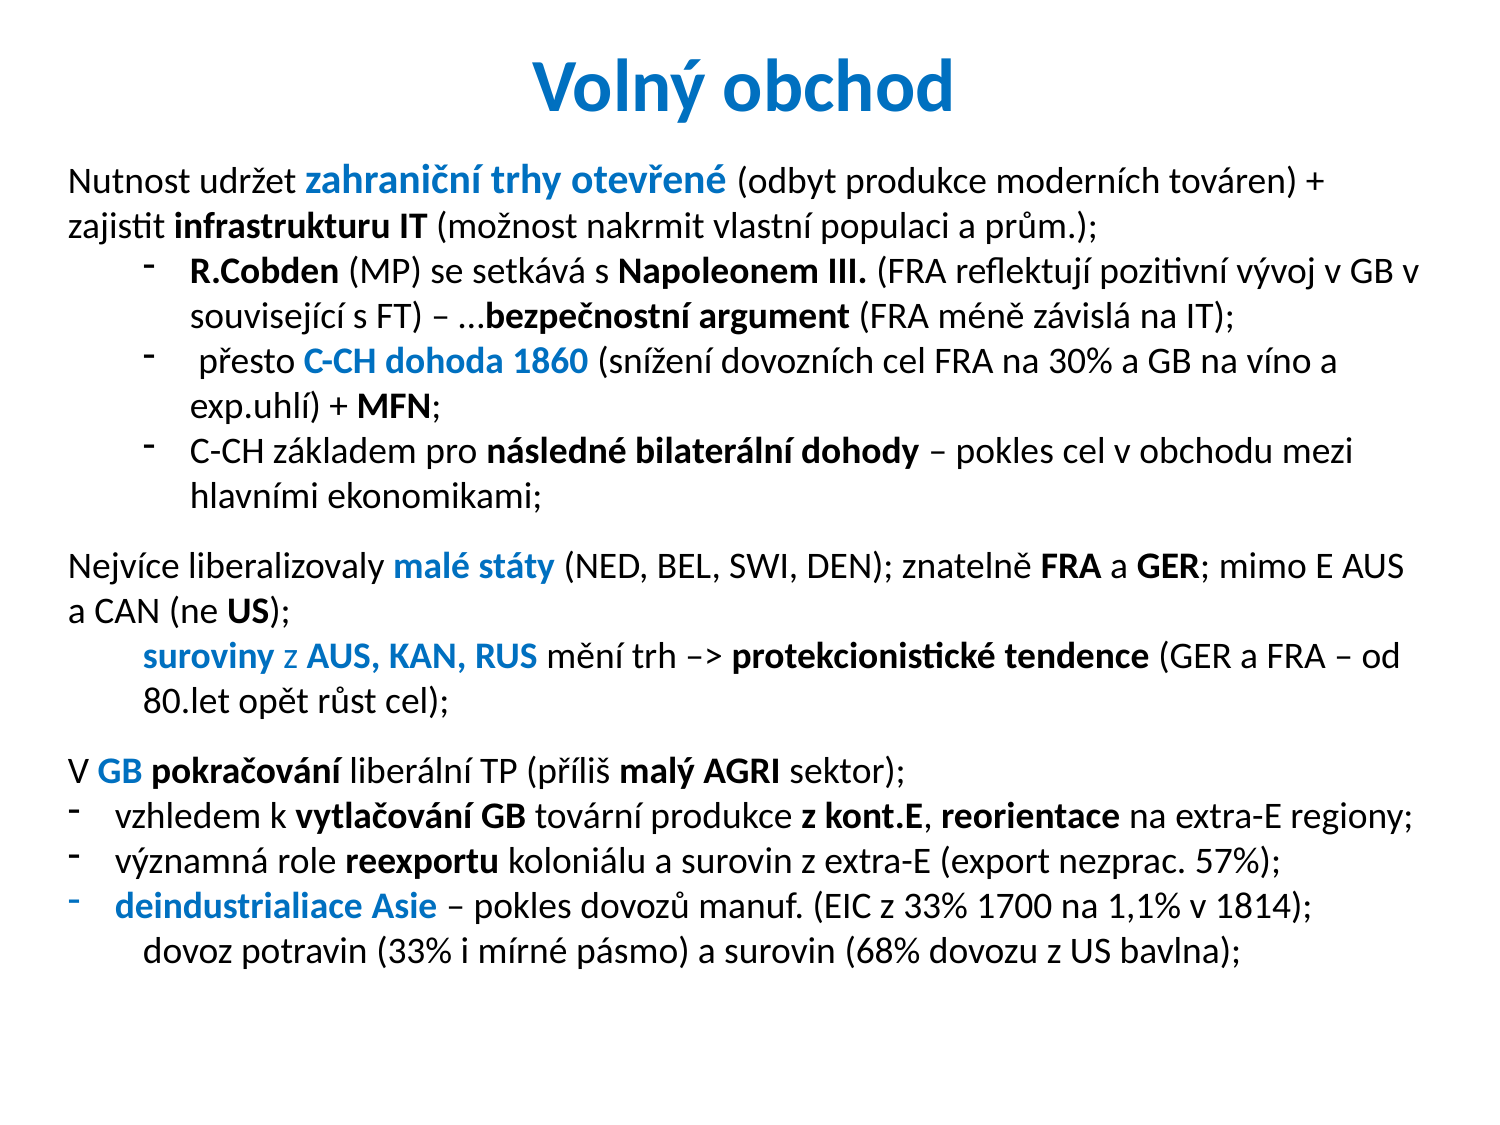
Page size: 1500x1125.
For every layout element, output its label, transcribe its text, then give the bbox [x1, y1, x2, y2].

text_box Volný obchod Nutnost udržet zahraniční trhy otevřené (odbyt produkce moderních továren) + zajistit infrastrukturu IT (možnost nakrmit vlastní populaci a prům.); R.Cobden (MP) se setkává s Napoleonem III. (FRA reflektují pozitivní vývoj v GB v související s FT) – …bezpečnostní argument (FRA méně závislá na IT); přesto C-CH dohoda 1860 (snížení dovozních cel FRA na 30% a GB na víno a exp.uhlí) + MFN; C-CH základem pro následné bilaterální dohody – pokles cel v obchodu mezi hlavními ekonomikami; Nejvíce liberalizovaly malé státy (NED, BEL, SWI, DEN); znatelně FRA a GER; mimo E AUS a CAN (ne US); suroviny z AUS, KAN, RUS mění trh –> protekcionistické tendence (GER a FRA – od 80.let opět růst cel); V GB pokračování liberální TP (příliš malý AGRI sektor); vzhledem k vytlačování GB tovární produkce z kont.E, reorientace na extra-E regiony; významná role reexportu koloniálu a surovin z extra-E (export nezprac. 57%); deindustrialiace Asie – pokles dovozů manuf. (EIC z 33% 1700 na 1,1% v 1814); dovoz potravin (33% i mírné pásmo) a surovin (68% dovozu z US bavlna); [53, 28, 1436, 979]
